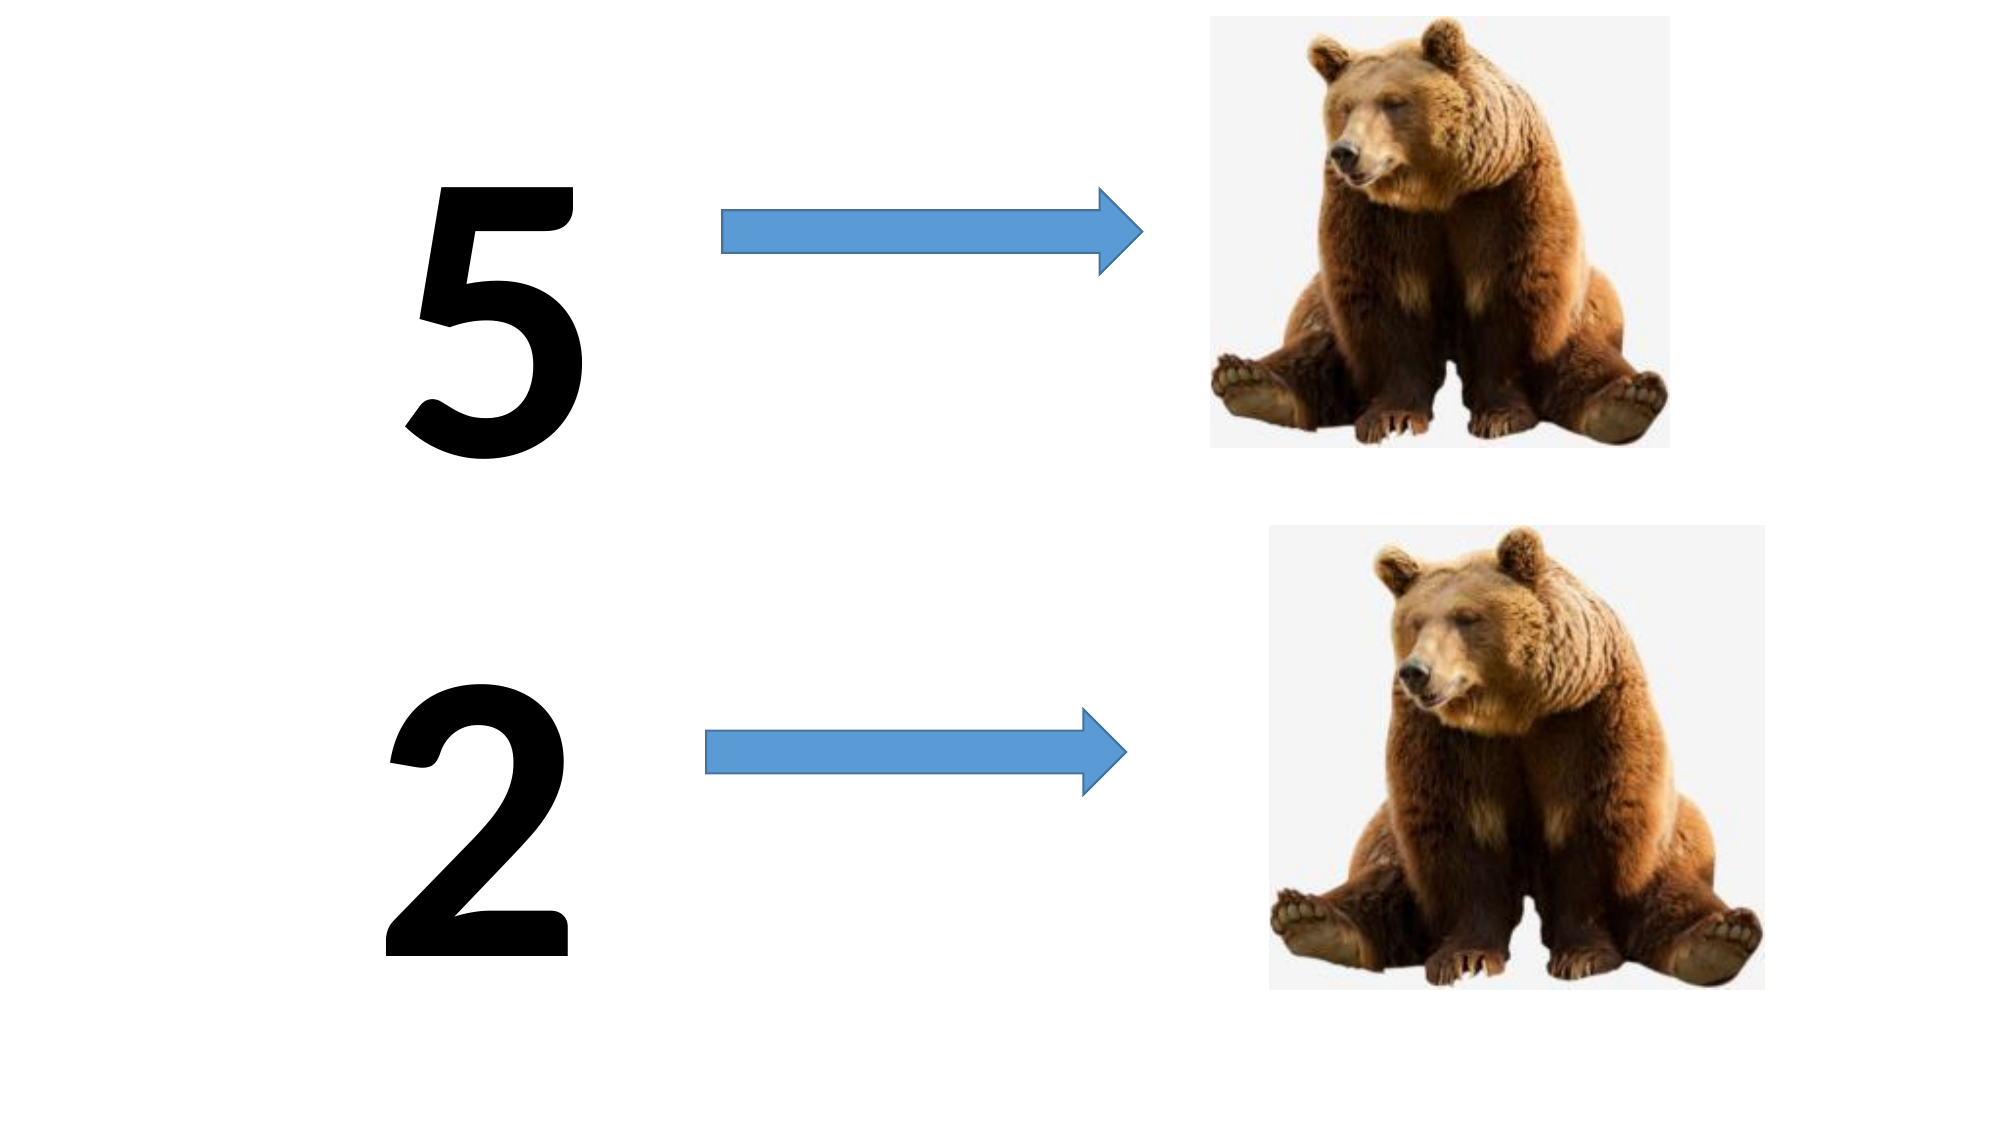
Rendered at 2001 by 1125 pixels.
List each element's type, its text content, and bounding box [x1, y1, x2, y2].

text_box 5 [379, 35, 620, 534]
text_box [705, 706, 1128, 798]
picture [1269, 525, 1765, 990]
picture [1210, 16, 1670, 448]
text_box [721, 186, 1144, 277]
text_box 2 [357, 534, 641, 1048]
